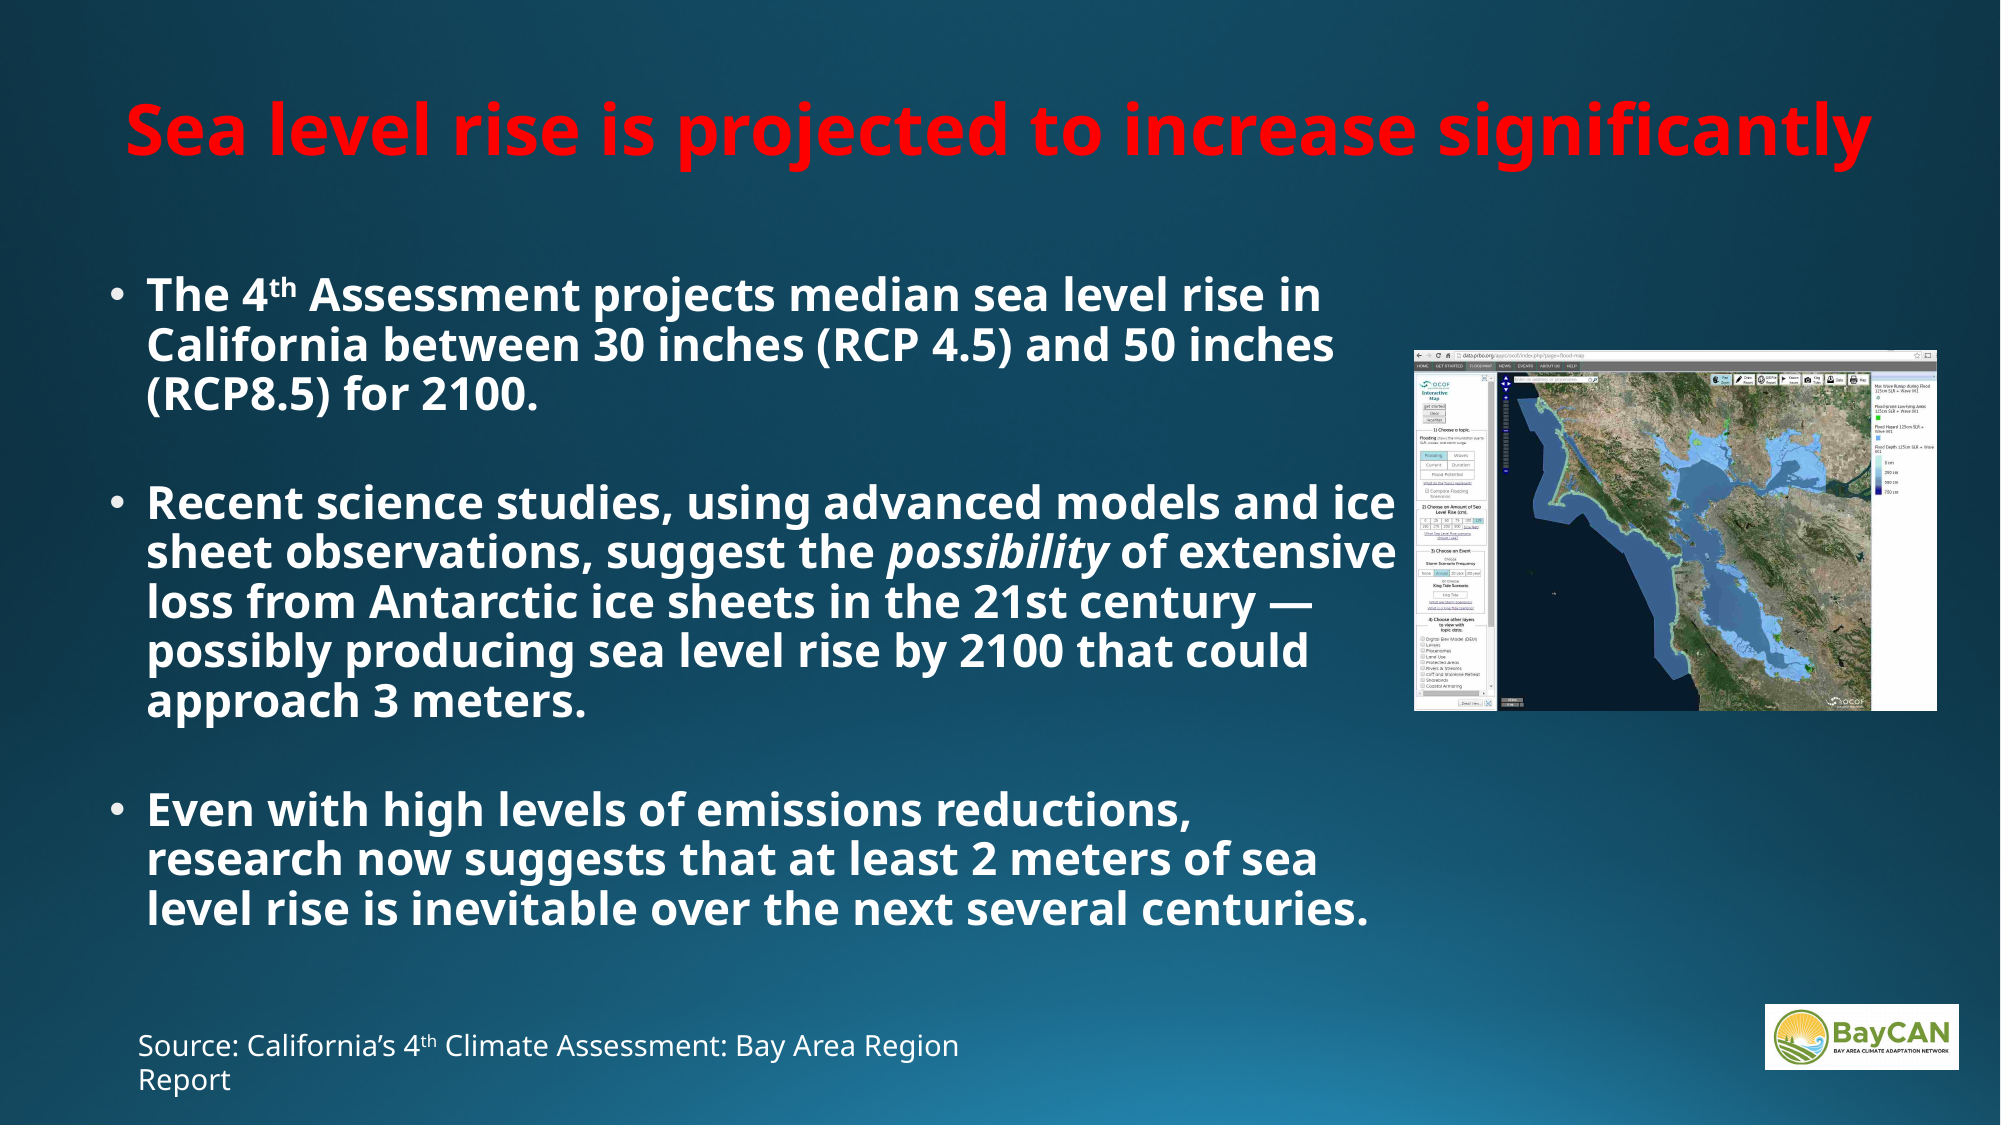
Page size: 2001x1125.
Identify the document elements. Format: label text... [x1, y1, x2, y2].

text_box Source: California’s 4th Climate Assessment: Bay Area Region Report [123, 1019, 1000, 1105]
title Sea level rise is projected to increase significantly [0, 59, 2000, 206]
picture [0, 0, 2001, 1125]
list The 4th Assessment projects median sea level rise in California between 30 inches (RCP 4.5) and 50 inches (RCP8.5) for 2100. Recent science studies, using advanced models and ice sheet observations, suggest the possibility of extensive loss from Antarctic ice sheets in the 21st century — possibly producing sea level rise by 2100 that could approach 3 meters. Even with high levels of emissions reductions, research now suggests that at least 2 meters of sea level rise is inevitable over the next several centuries. [94, 264, 1415, 1020]
